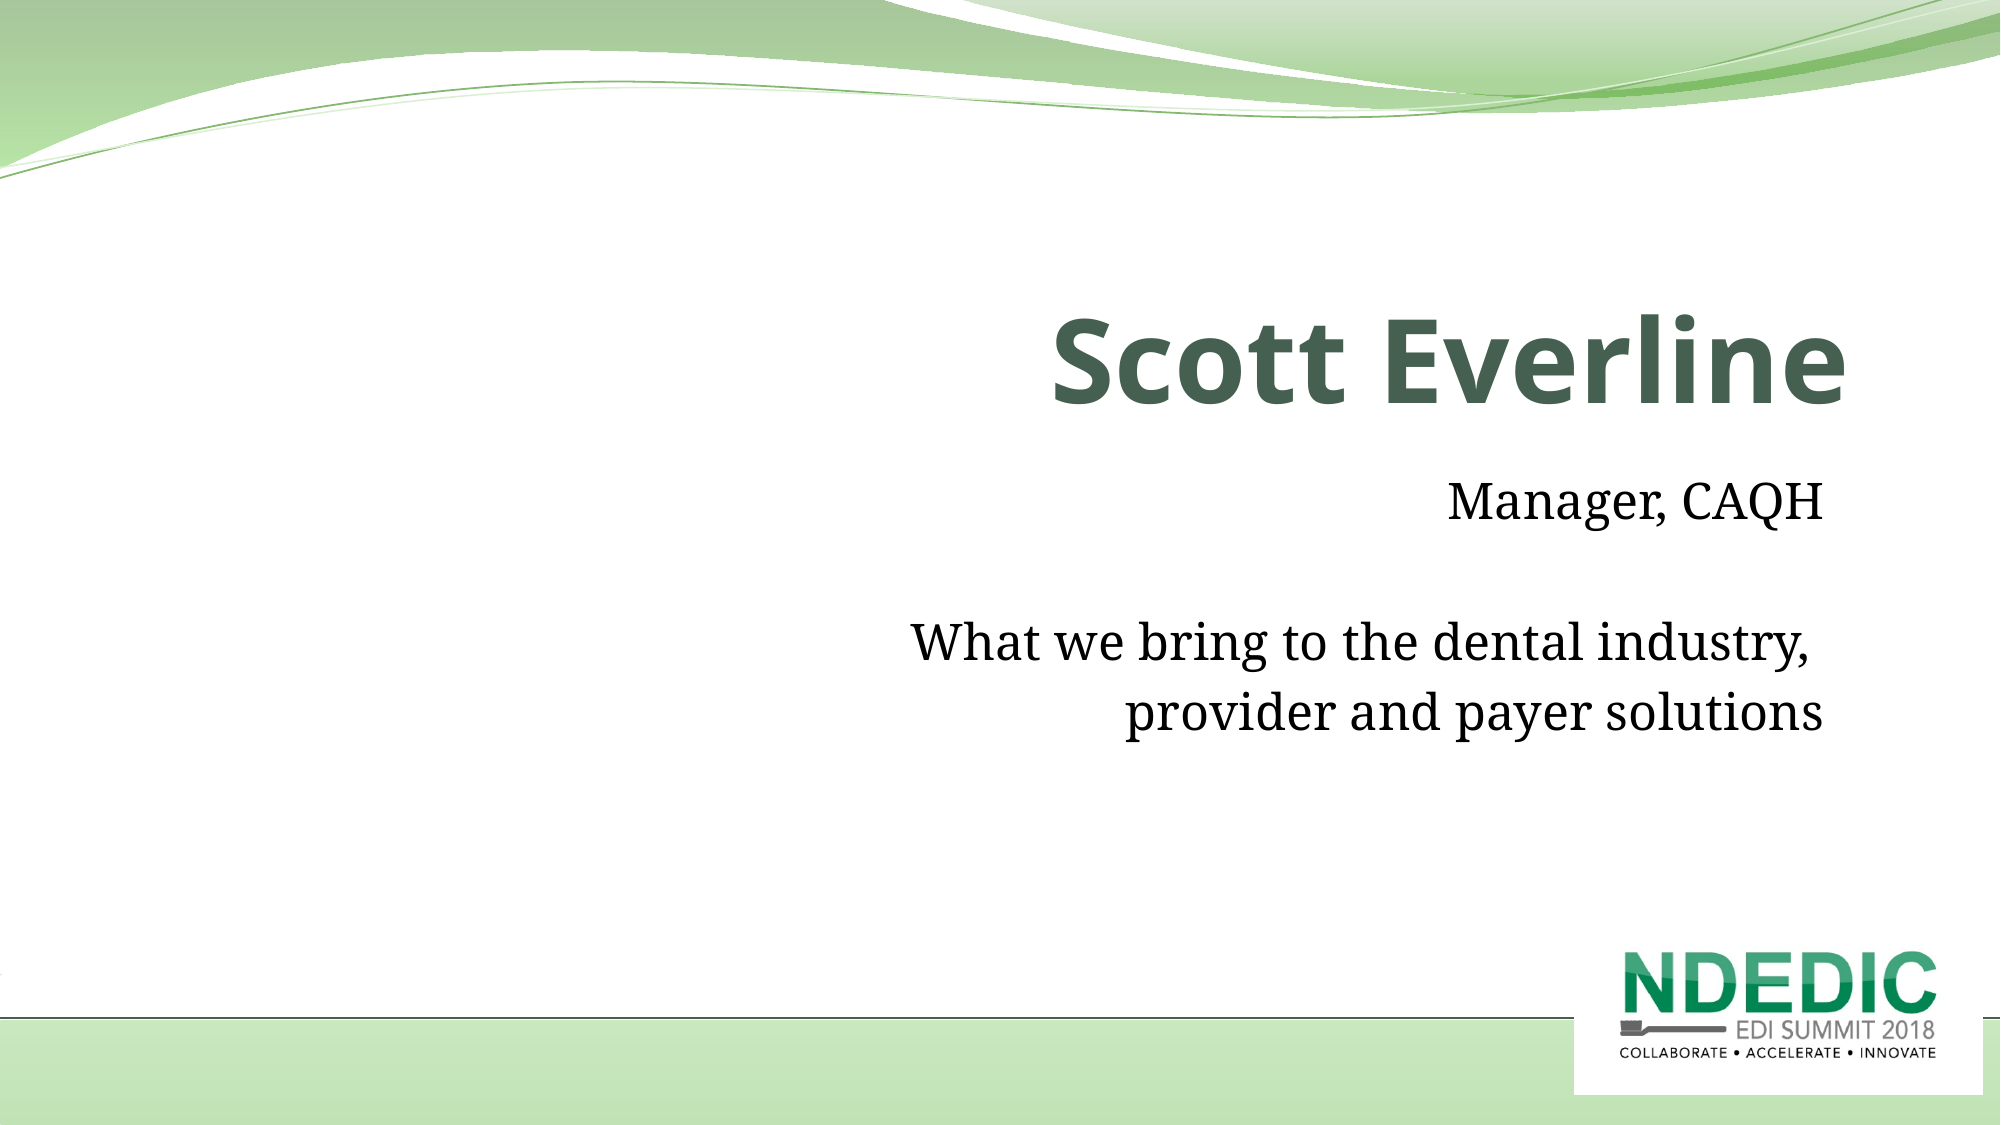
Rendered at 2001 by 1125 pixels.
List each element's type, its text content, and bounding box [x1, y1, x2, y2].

subtitle Manager, CAQH What we bring to the dental industry, provider and payer solutions [116, 461, 1835, 749]
title Scott Everline [135, 126, 1853, 427]
picture [1574, 899, 1983, 1095]
